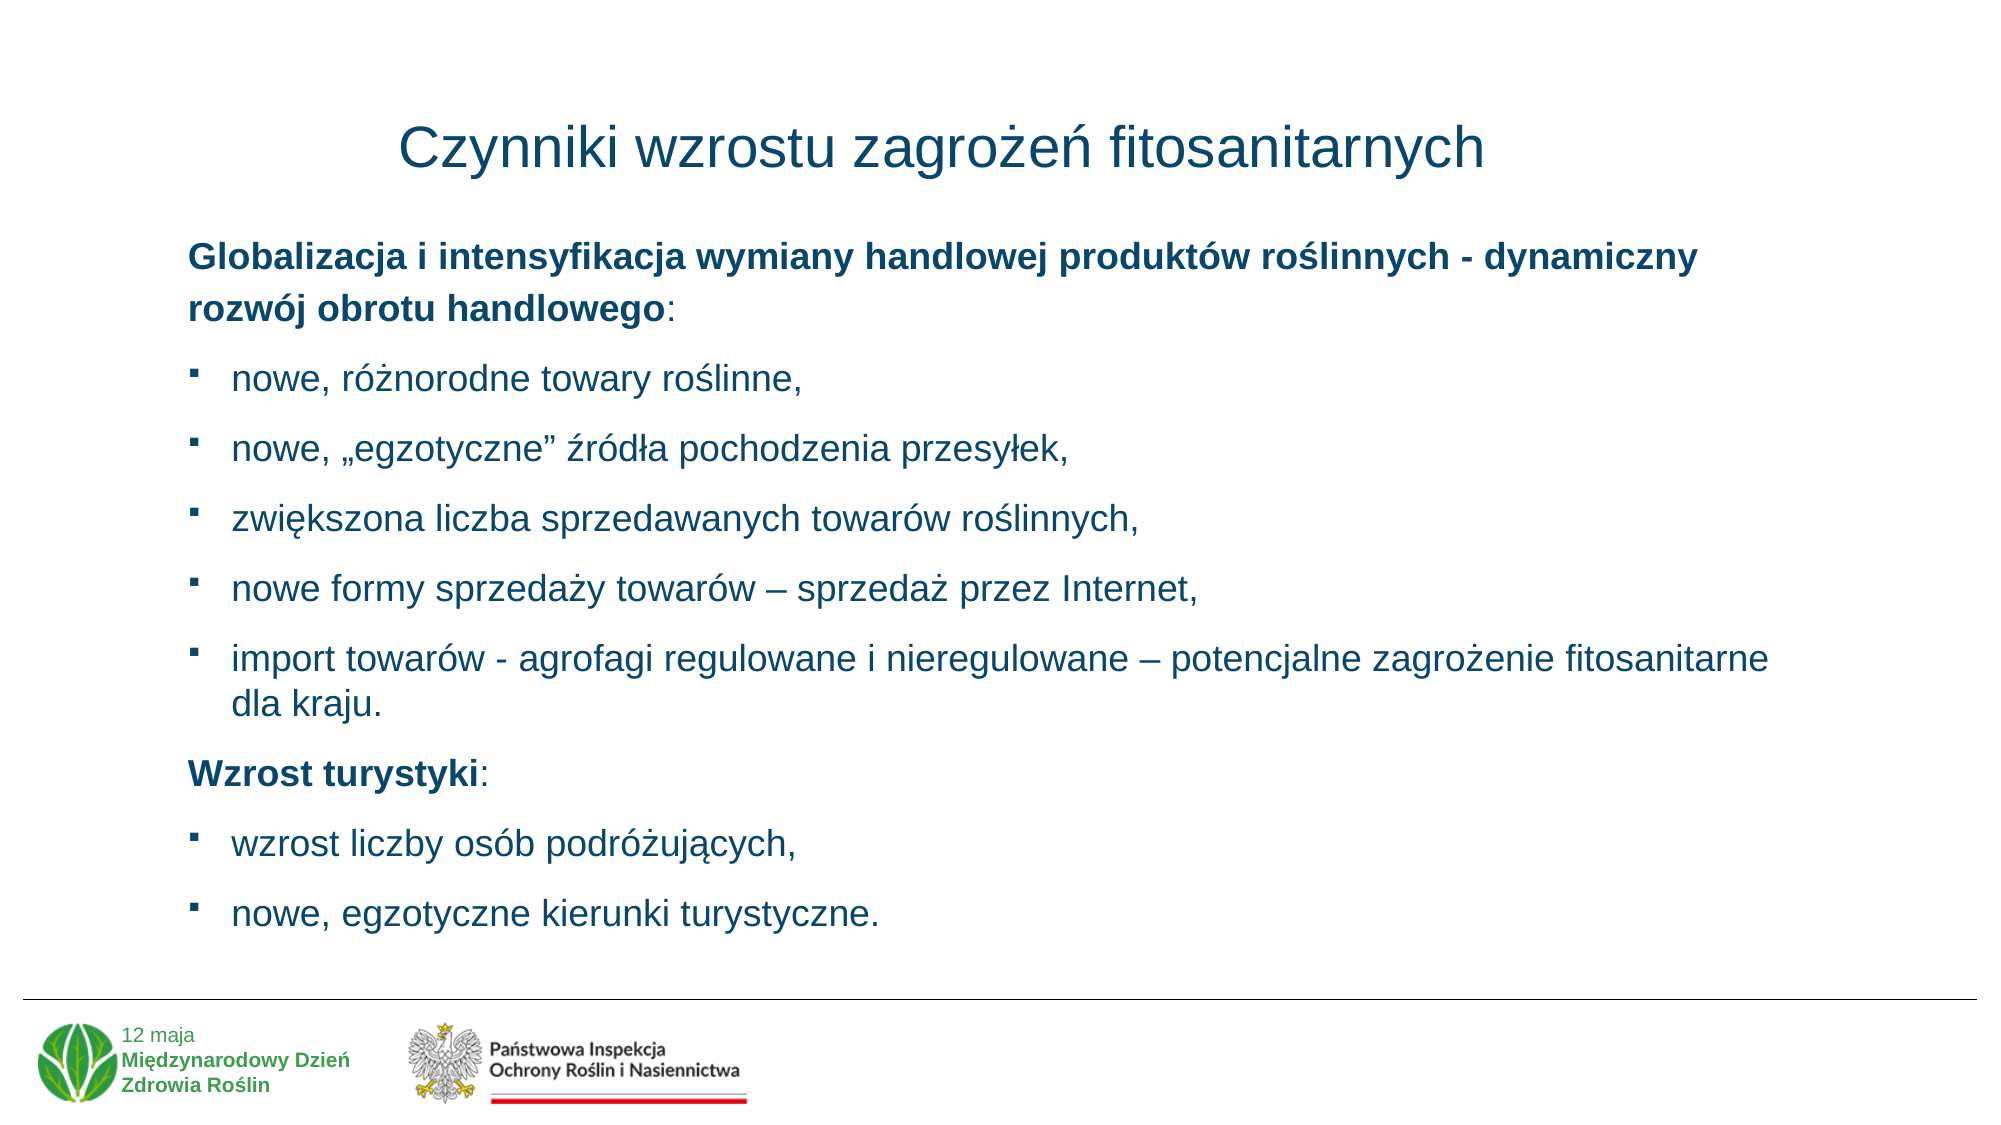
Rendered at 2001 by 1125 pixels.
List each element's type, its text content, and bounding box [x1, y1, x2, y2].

picture [38, 1023, 124, 1103]
title Czynniki wzrostu zagrożeń fitosanitarnych [173, 101, 1713, 209]
text_box Globalizacja i intensyfikacja wymiany handlowej produktów roślinnych - dynamiczny rozwój obrotu handlowego: nowe, różnorodne towary roślinne, nowe, „egzotyczne” źródła pochodzenia przesyłek, zwiększona liczba sprzedawanych towarów roślinnych, nowe formy sprzedaży towarów – sprzedaż przez Internet, import towarów - agrofagi regulowane i nieregulowane – potencjalne zagrożenie fitosanitarne dla kraju. Wzrost turystyki: wzrost liczby osób podróżujących, nowe, egzotyczne kierunki turystyczne. [173, 217, 1827, 988]
list [300, 988, 1713, 1038]
picture [400, 1038, 757, 1115]
